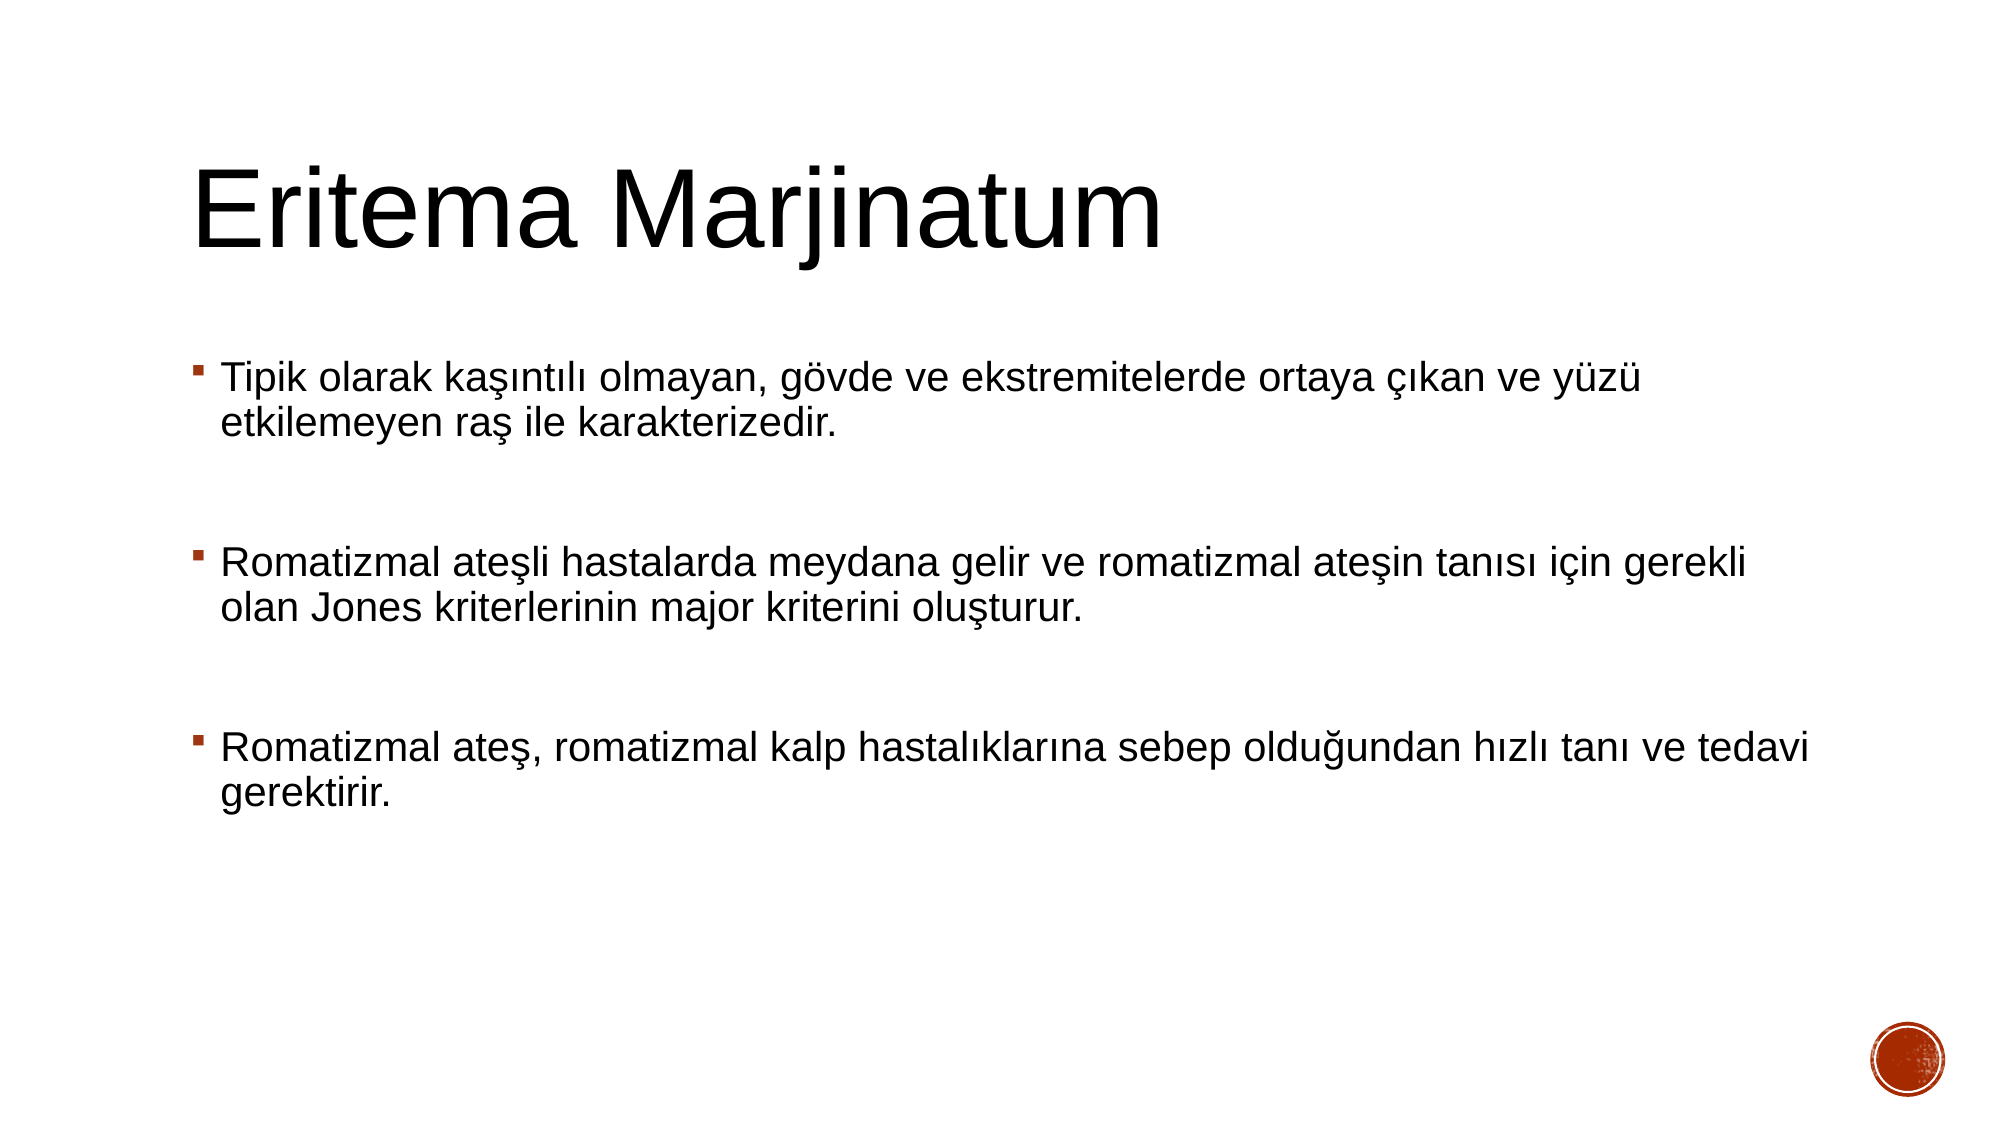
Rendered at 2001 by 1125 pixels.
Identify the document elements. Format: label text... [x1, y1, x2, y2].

list Tipik olarak kaşıntılı olmayan, gövde ve ekstremitelerde ortaya çıkan ve yüzü etkilemeyen raş ile karakterizedir. Romatizmal ateşli hastalarda meydana gelir ve romatizmal ateşin tanısı için gerekli olan Jones kriterlerinin major kriterini oluşturur. Romatizmal ateş, romatizmal kalp hastalıklarına sebep olduğundan hızlı tanı ve tedavi gerektirir. [175, 347, 1826, 1013]
title Eritema Marjinatum [175, 79, 1826, 344]
